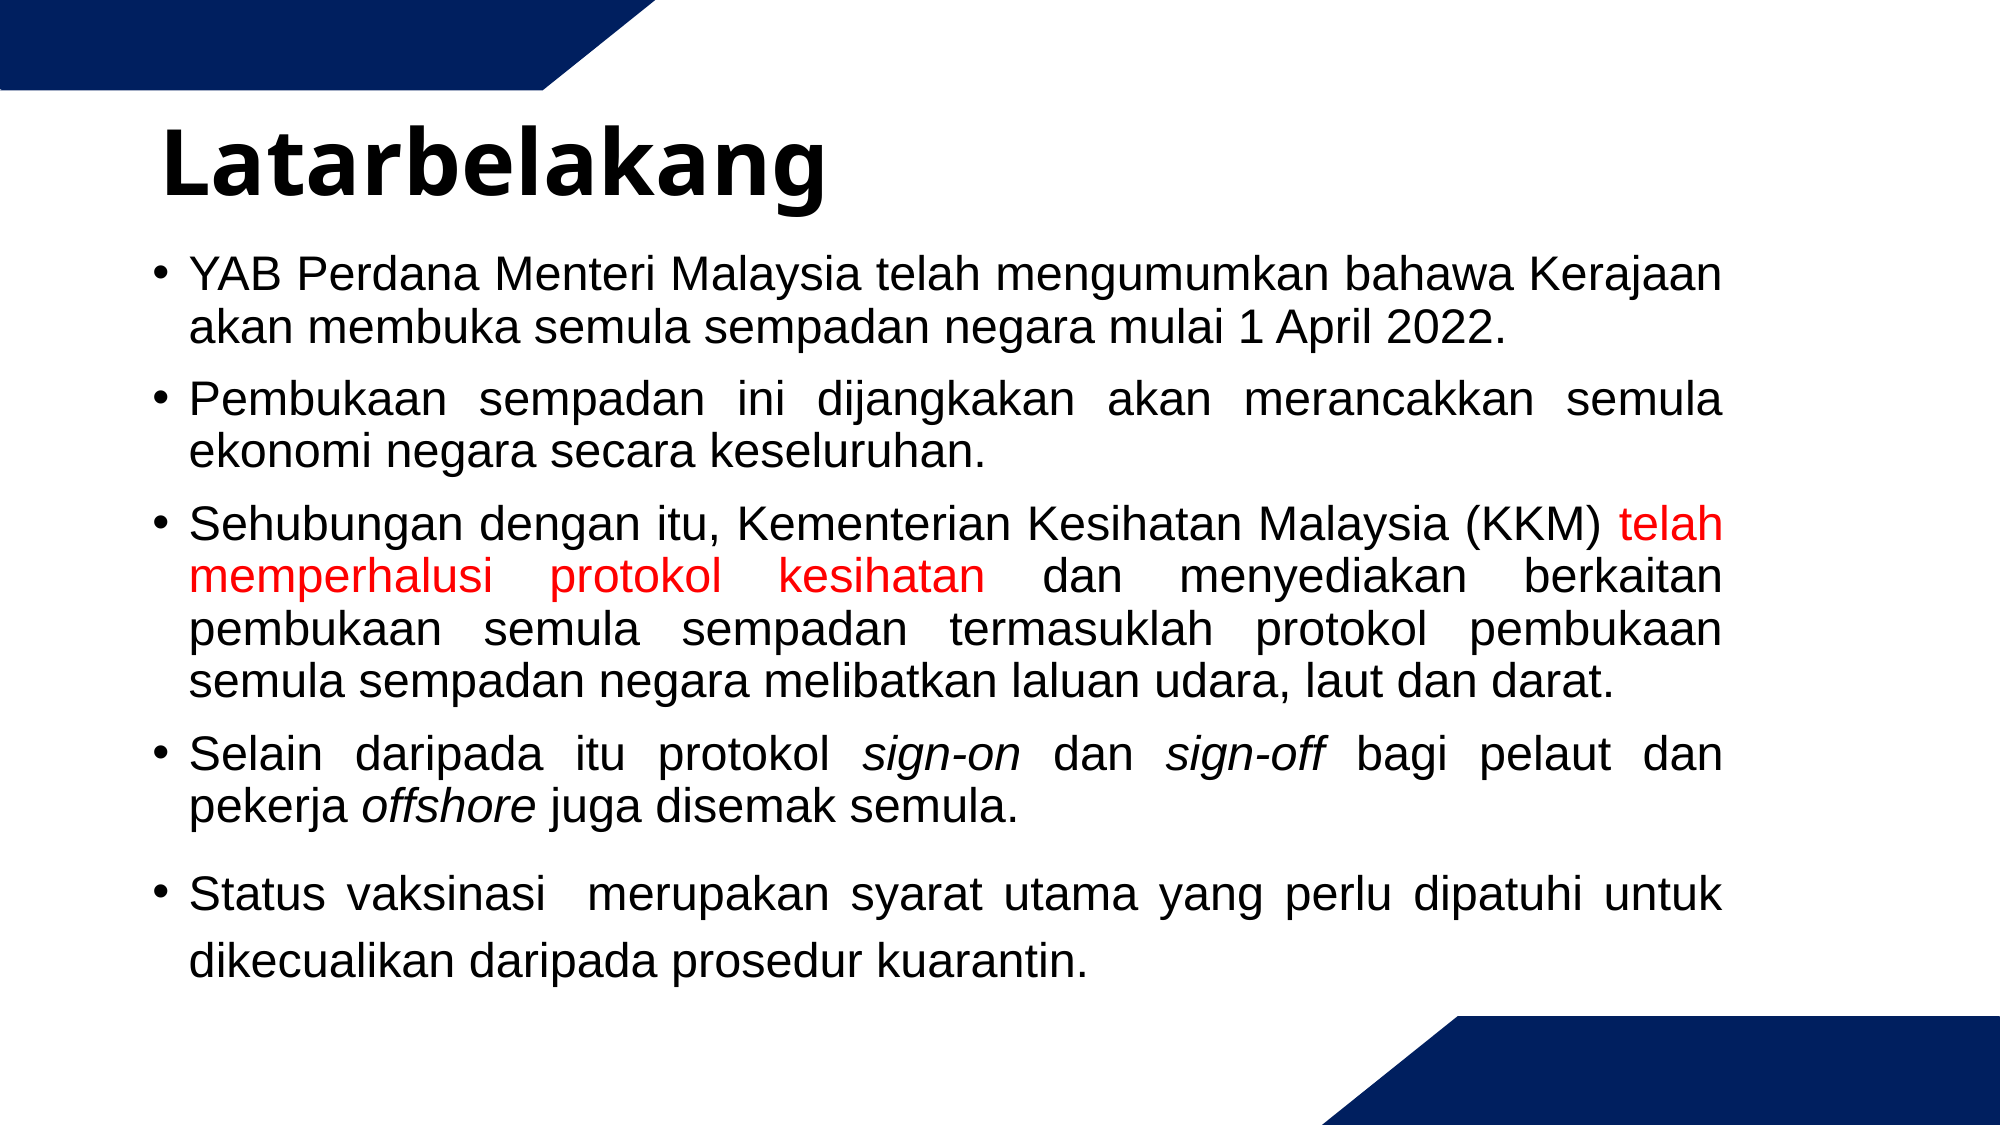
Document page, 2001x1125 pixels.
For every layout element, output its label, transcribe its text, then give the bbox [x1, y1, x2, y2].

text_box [0, 0, 679, 91]
list YAB Perdana Menteri Malaysia telah mengumumkan bahawa Kerajaan akan membuka semula sempadan negara mulai 1 April 2022. Pembukaan sempadan ini dijangkakan akan merancakkan semula ekonomi negara secara keseluruhan. Sehubungan dengan itu, Kementerian Kesihatan Malaysia (KKM) telah memperhalusi protokol kesihatan dan menyediakan berkaitan pembukaan semula sempadan termasuklah protokol pembukaan semula sempadan negara melibatkan laluan udara, laut dan darat. Selain daripada itu protokol sign-on dan sign-off bagi pelaut dan pekerja offshore juga disemak semula. Status vaksinasi merupakan syarat utama yang perlu dipatuhi untuk dikecualikan daripada prosedur kuarantin. [137, 241, 1739, 1014]
title Latarbelakang [144, 88, 1870, 244]
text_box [1321, 1016, 2000, 1125]
